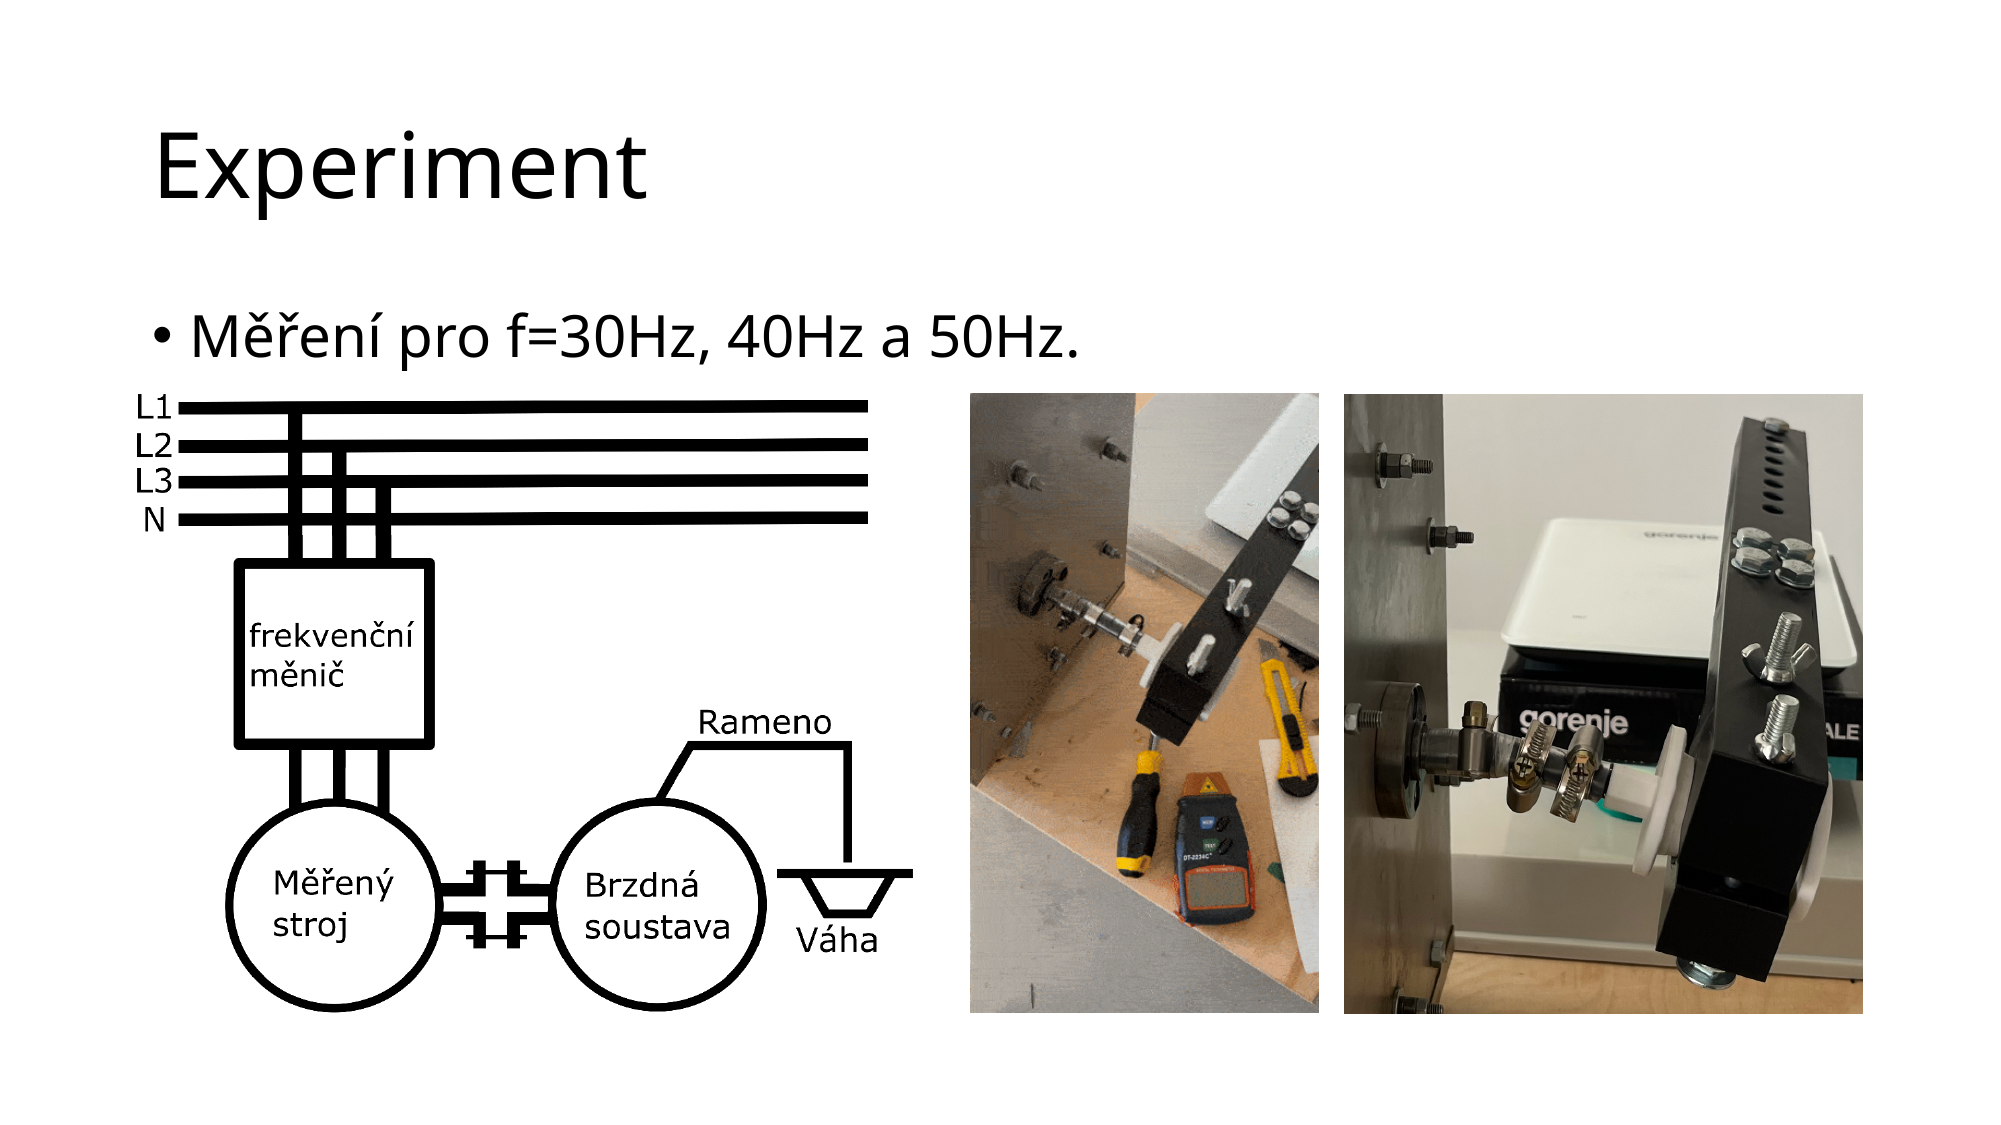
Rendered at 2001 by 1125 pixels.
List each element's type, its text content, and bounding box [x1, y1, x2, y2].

picture [1344, 393, 1863, 1014]
picture [136, 393, 914, 1014]
title Experiment [137, 59, 1863, 278]
picture [969, 393, 1319, 1013]
list Měření pro f=30Hz, 40Hz a 50Hz. [137, 299, 1863, 1014]
